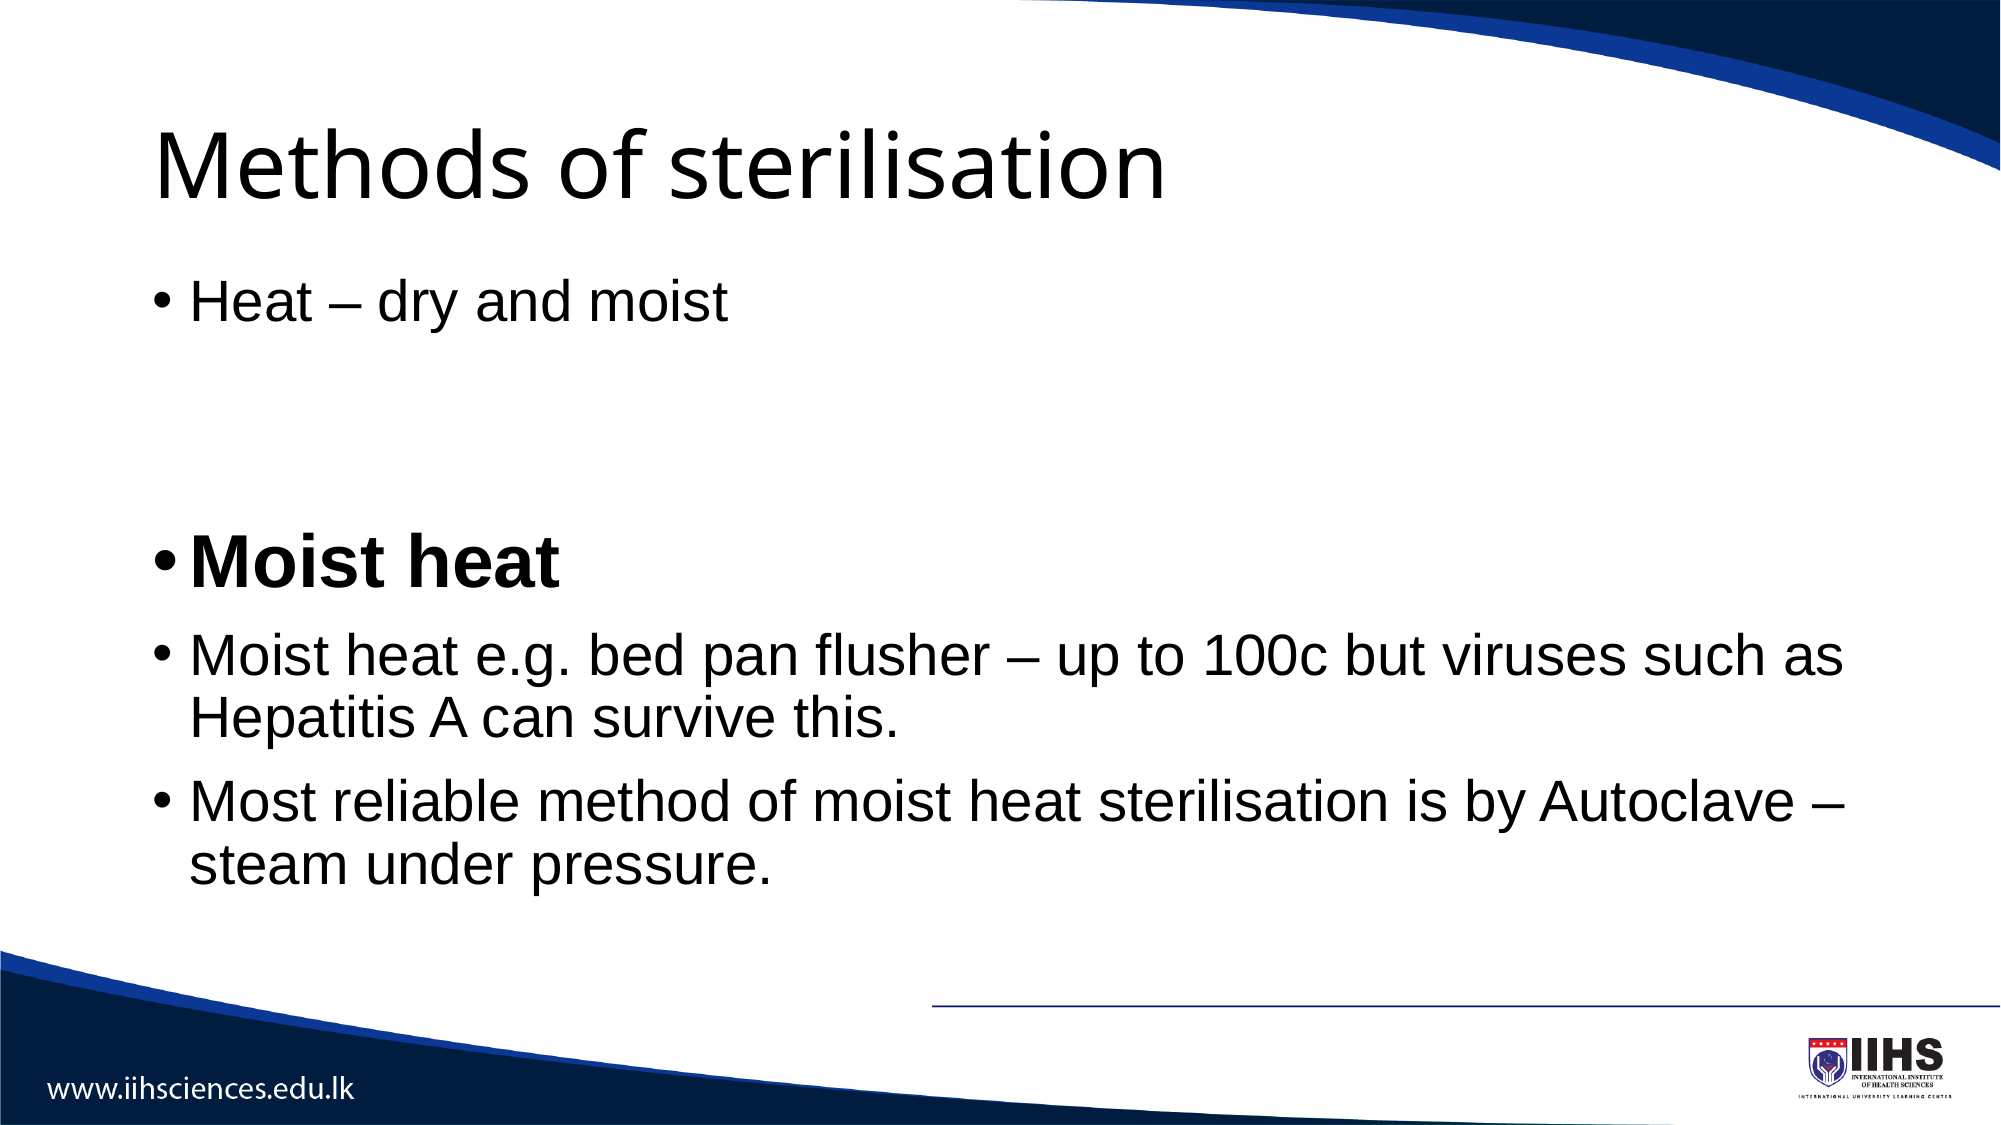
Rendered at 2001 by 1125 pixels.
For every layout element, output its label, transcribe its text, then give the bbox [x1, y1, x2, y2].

list Heat – dry and moist Moist heat Moist heat e.g. bed pan flusher – up to 100c but viruses such as Hepatitis A can survive this. Most reliable method of moist heat sterilisation is by Autoclave – steam under pressure. [137, 264, 1863, 978]
picture [0, 0, 2001, 1125]
title Methods of sterilisation [137, 59, 1863, 264]
